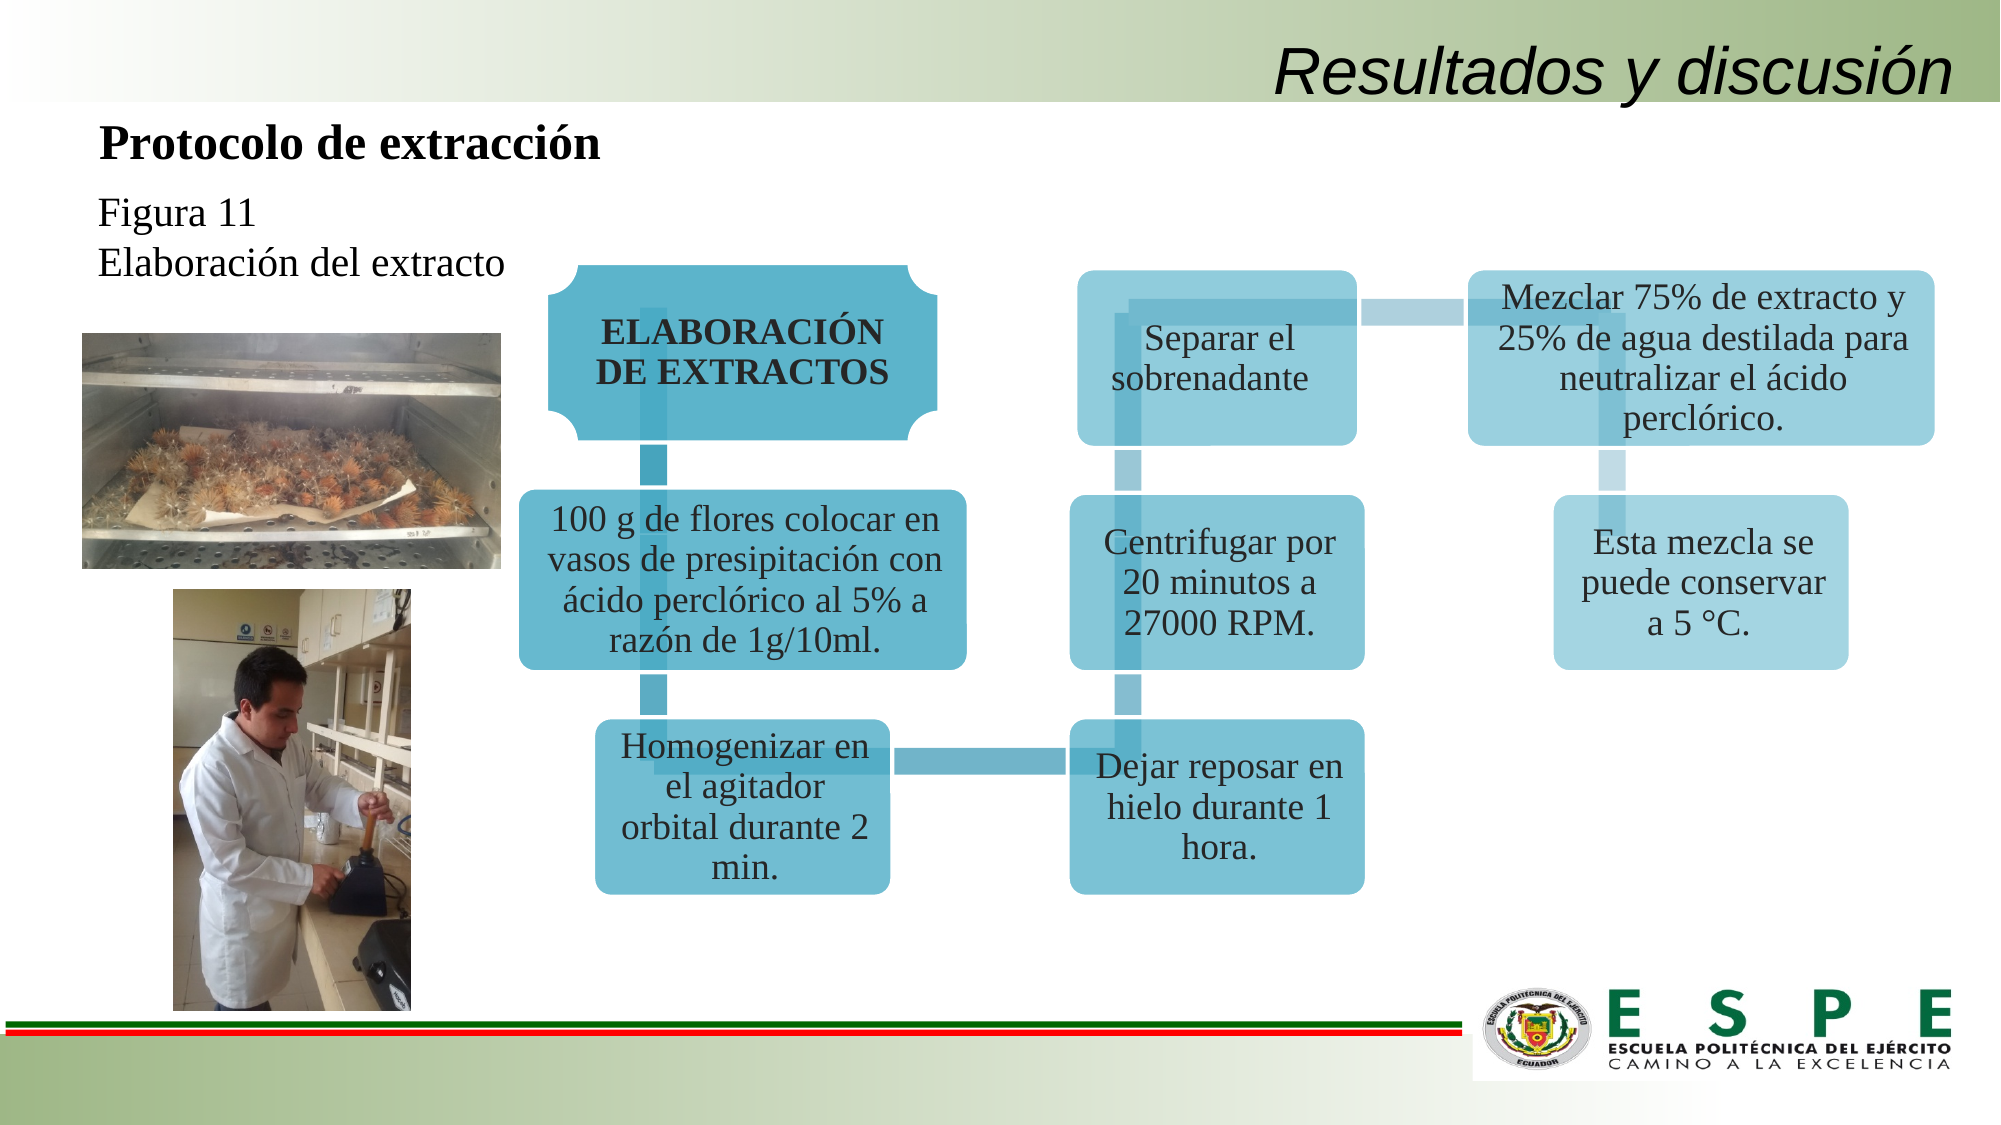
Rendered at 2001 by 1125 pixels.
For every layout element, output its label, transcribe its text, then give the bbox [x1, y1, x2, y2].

picture [173, 589, 411, 1012]
title Resultados y discusión [169, 20, 1970, 209]
picture [82, 333, 501, 569]
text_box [516, 176, 1938, 983]
text_box Protocolo de extracción [84, 101, 169, 177]
text_box Figura 11 Elaboración del extracto [82, 176, 511, 292]
picture [1472, 976, 1977, 1081]
